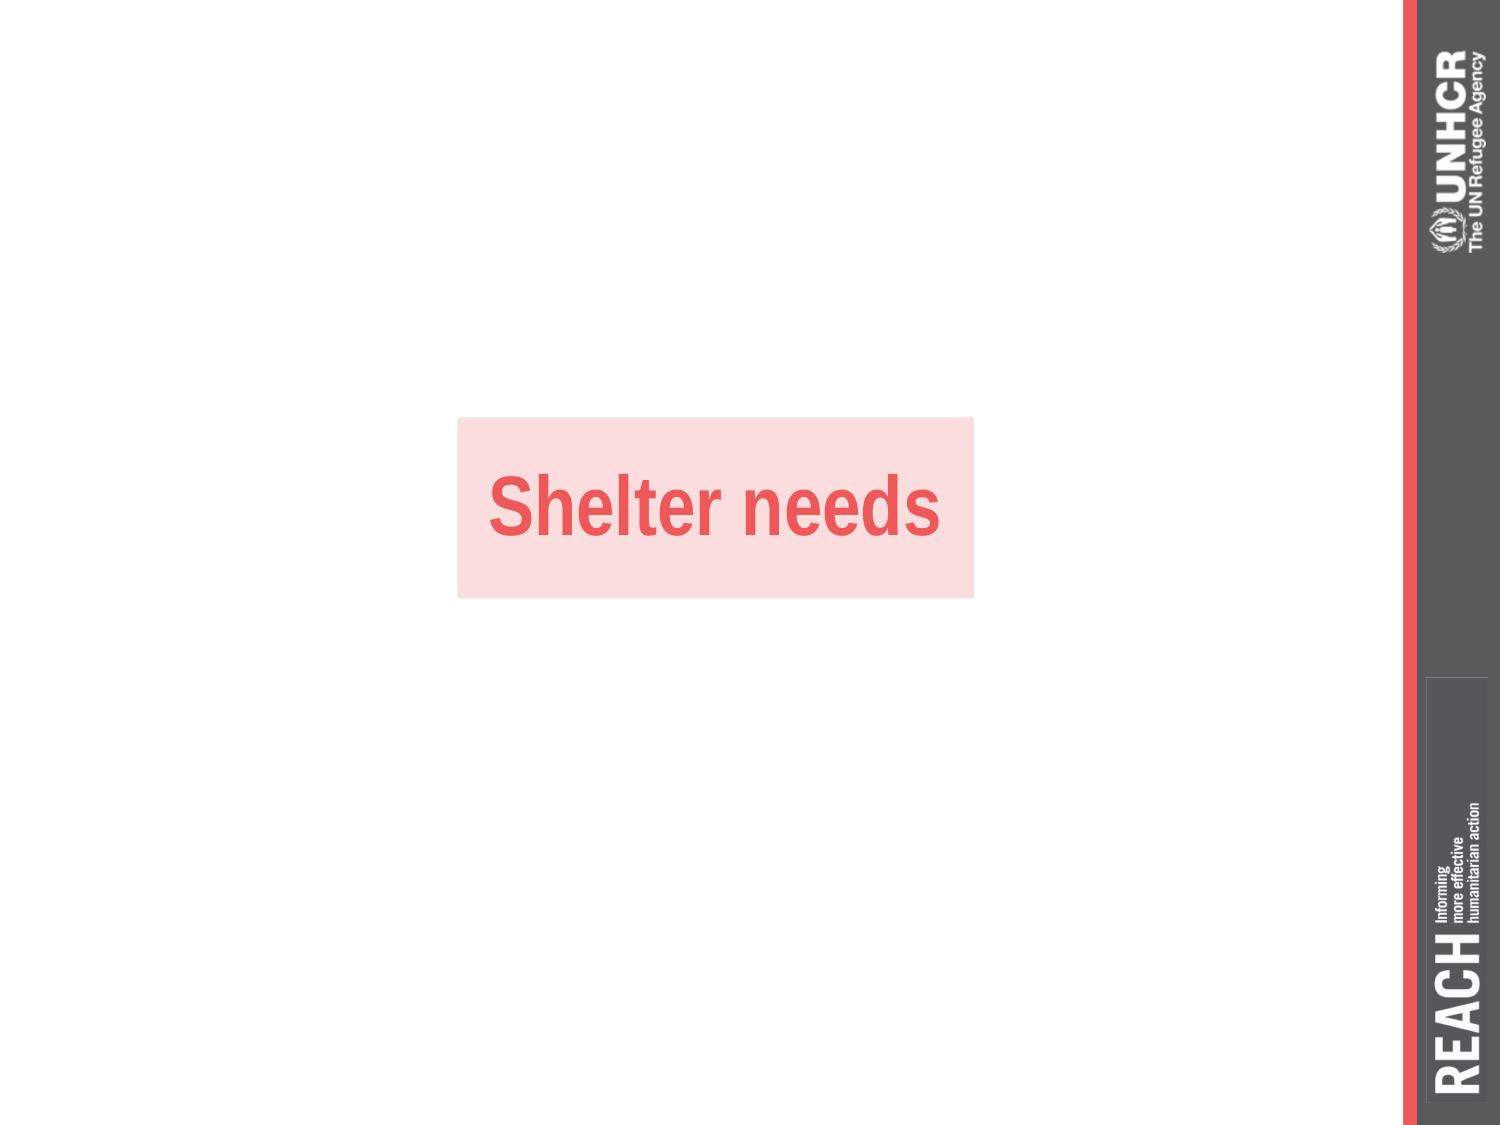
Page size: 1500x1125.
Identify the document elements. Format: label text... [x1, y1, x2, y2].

picture [1355, 51, 1500, 252]
picture [1427, 678, 1488, 1103]
text_box [456, 416, 975, 599]
title Shelter needs [473, 452, 959, 564]
